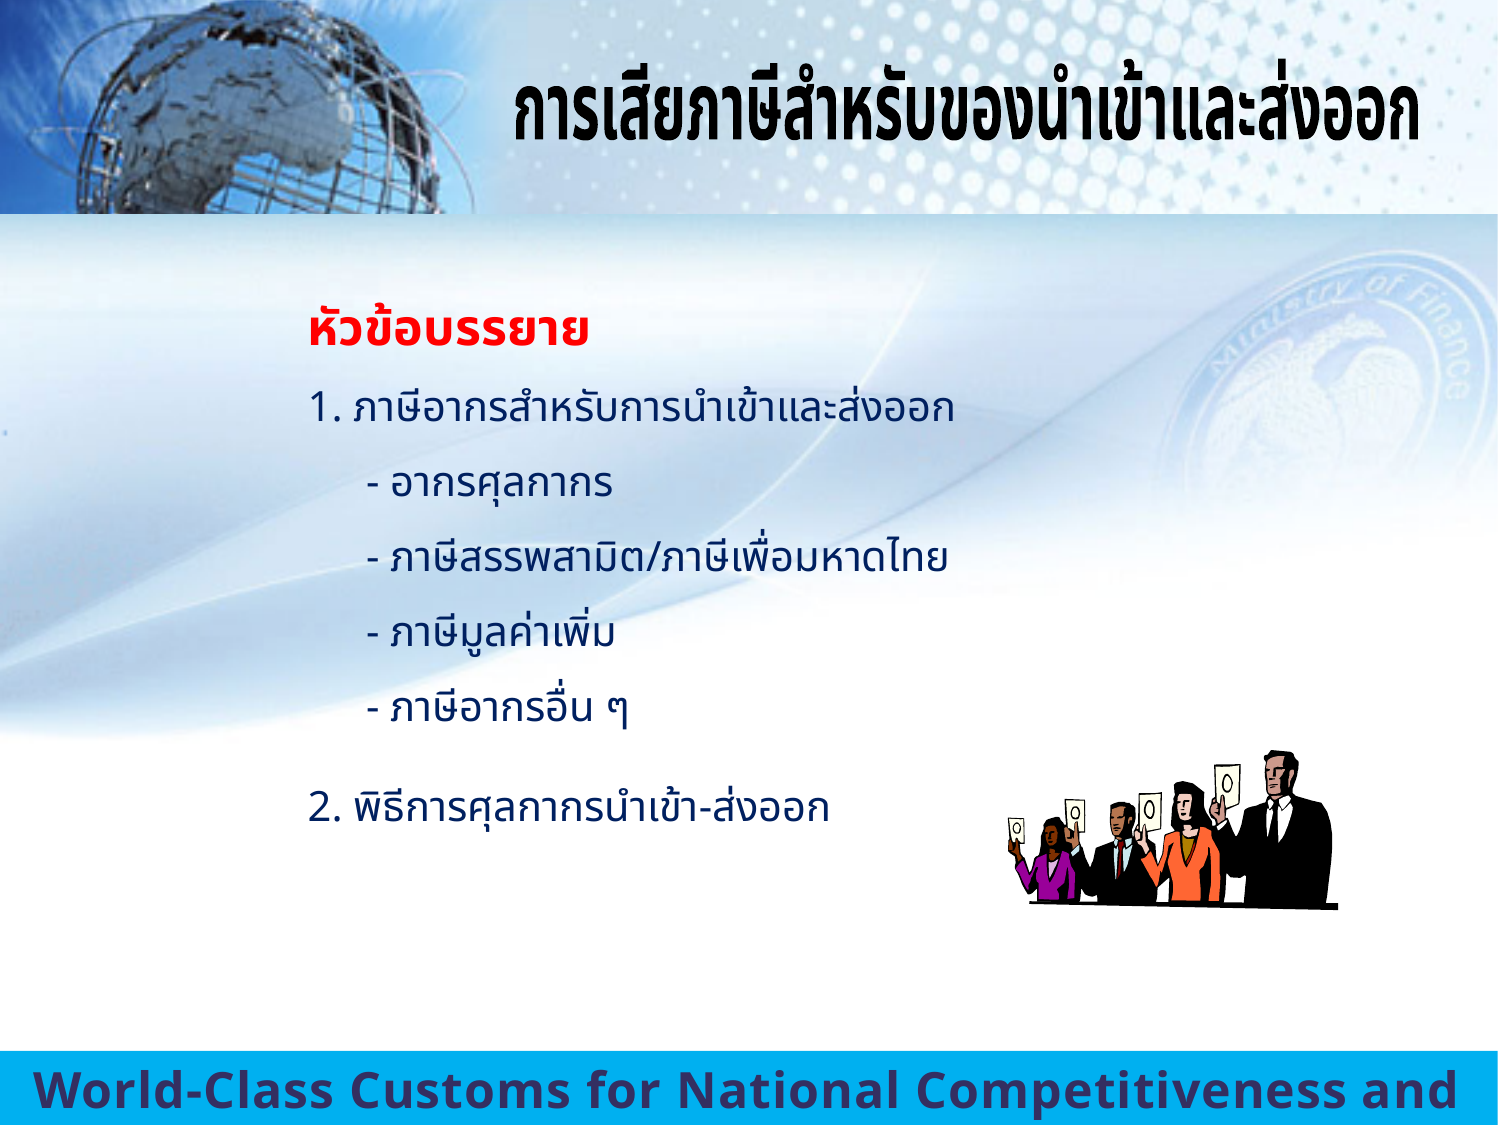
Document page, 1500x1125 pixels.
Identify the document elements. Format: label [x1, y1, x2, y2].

picture [1007, 749, 1341, 911]
text_box [0, 0, 1498, 1125]
